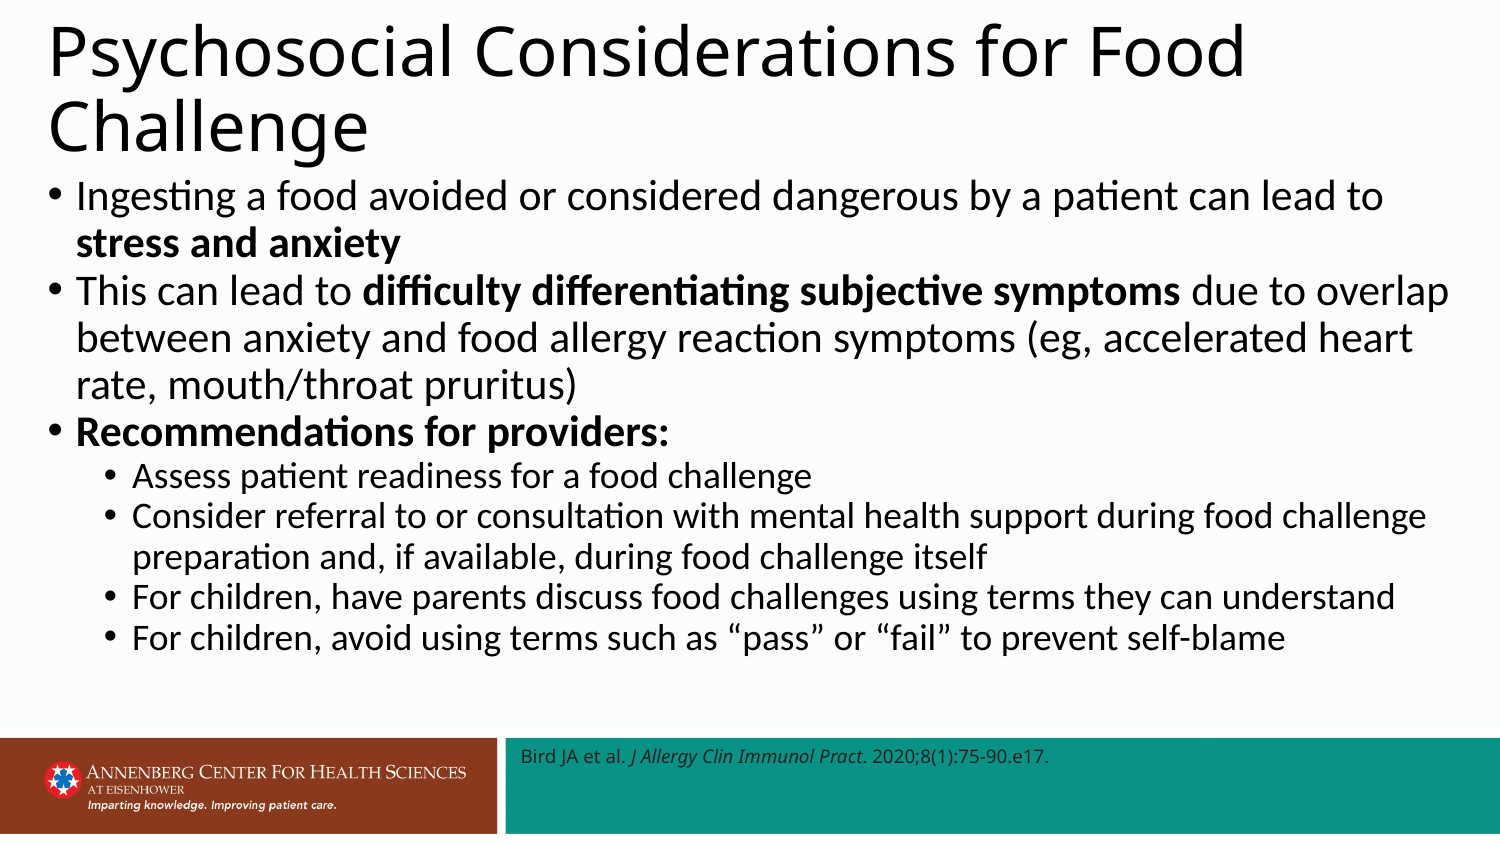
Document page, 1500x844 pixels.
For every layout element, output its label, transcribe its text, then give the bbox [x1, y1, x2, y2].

picture [0, 0, 1500, 844]
list Ingesting a food avoided or considered dangerous by a patient can lead to stress and anxiety This can lead to difficulty differentiating subjective symptoms due to overlap between anxiety and food allergy reaction symptoms (eg, accelerated heart rate, mouth/throat pruritus) Recommendations for providers: Assess patient readiness for a food challenge Consider referral to or consultation with mental health support during food challenge preparation and, if available, during food challenge itself For children, have parents discuss food challenges using terms they can understand For children, avoid using terms such as “pass” or “fail” to prevent self-blame [32, 165, 1470, 696]
list Bird JA et al. J Allergy Clin Immunol Pract. 2020;8(1):75-90.e17. [505, 739, 1500, 830]
title Psychosocial Considerations for Food Challenge [32, 21, 1470, 163]
